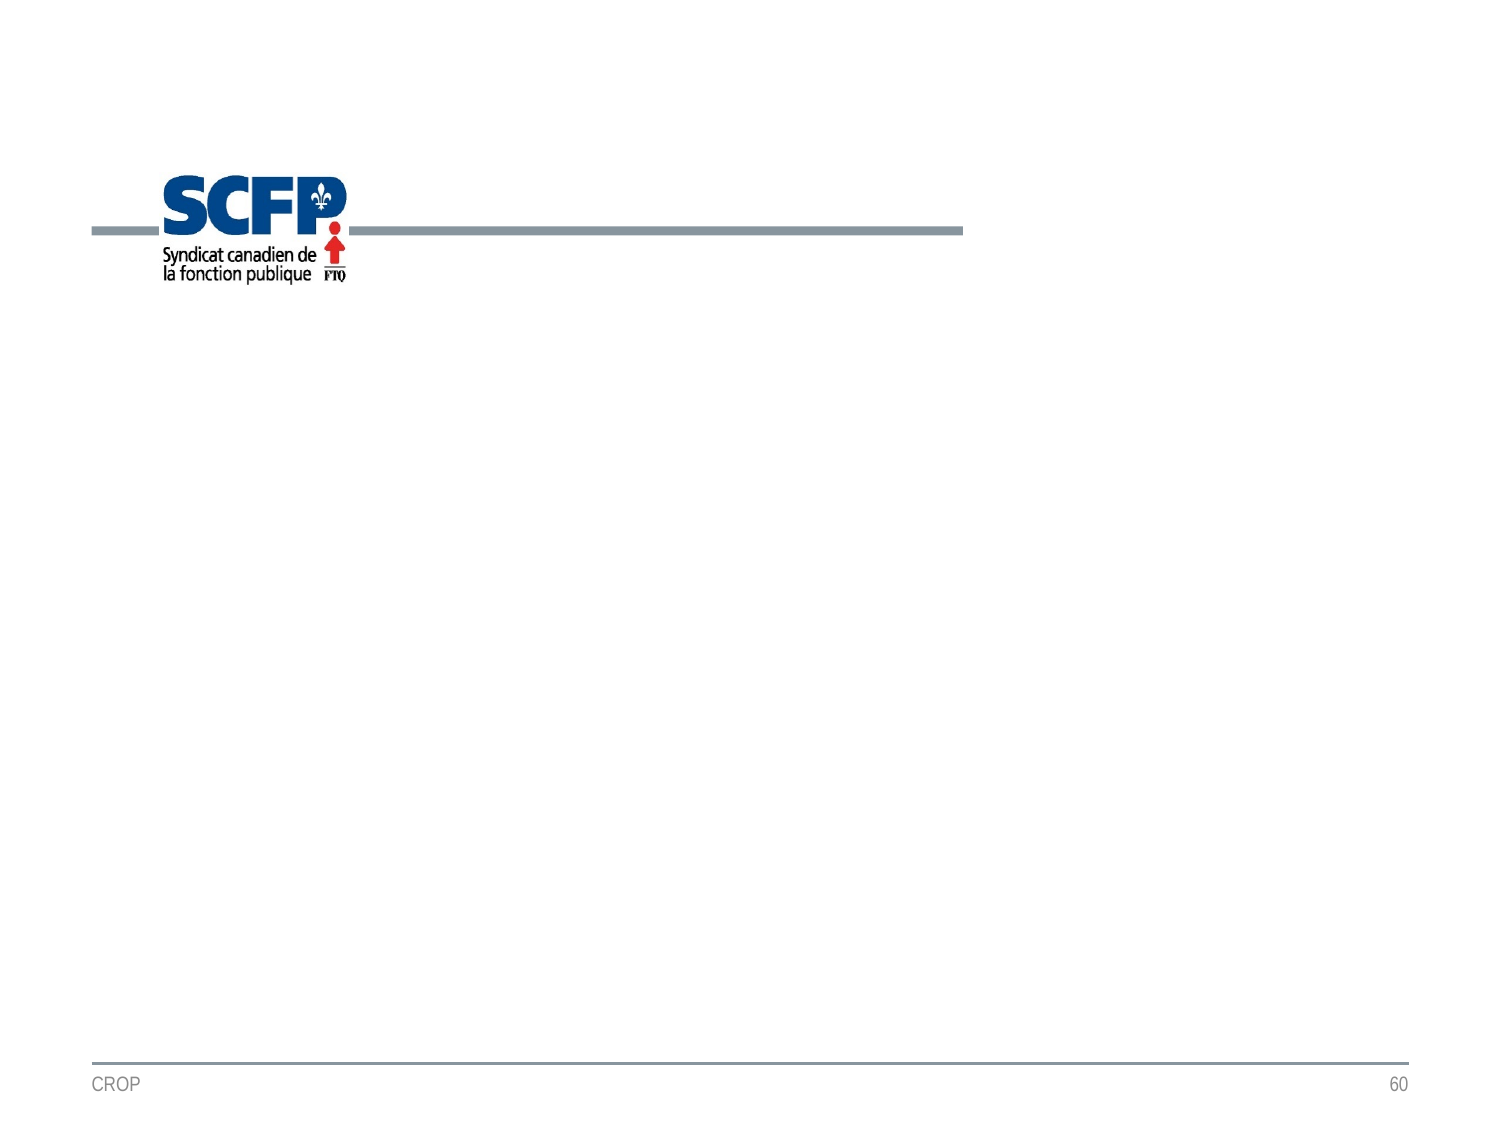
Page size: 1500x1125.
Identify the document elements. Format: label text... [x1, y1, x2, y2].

footer CROP [91, 1063, 512, 1103]
slide_number 60 [982, 1063, 1409, 1103]
picture [159, 172, 349, 286]
